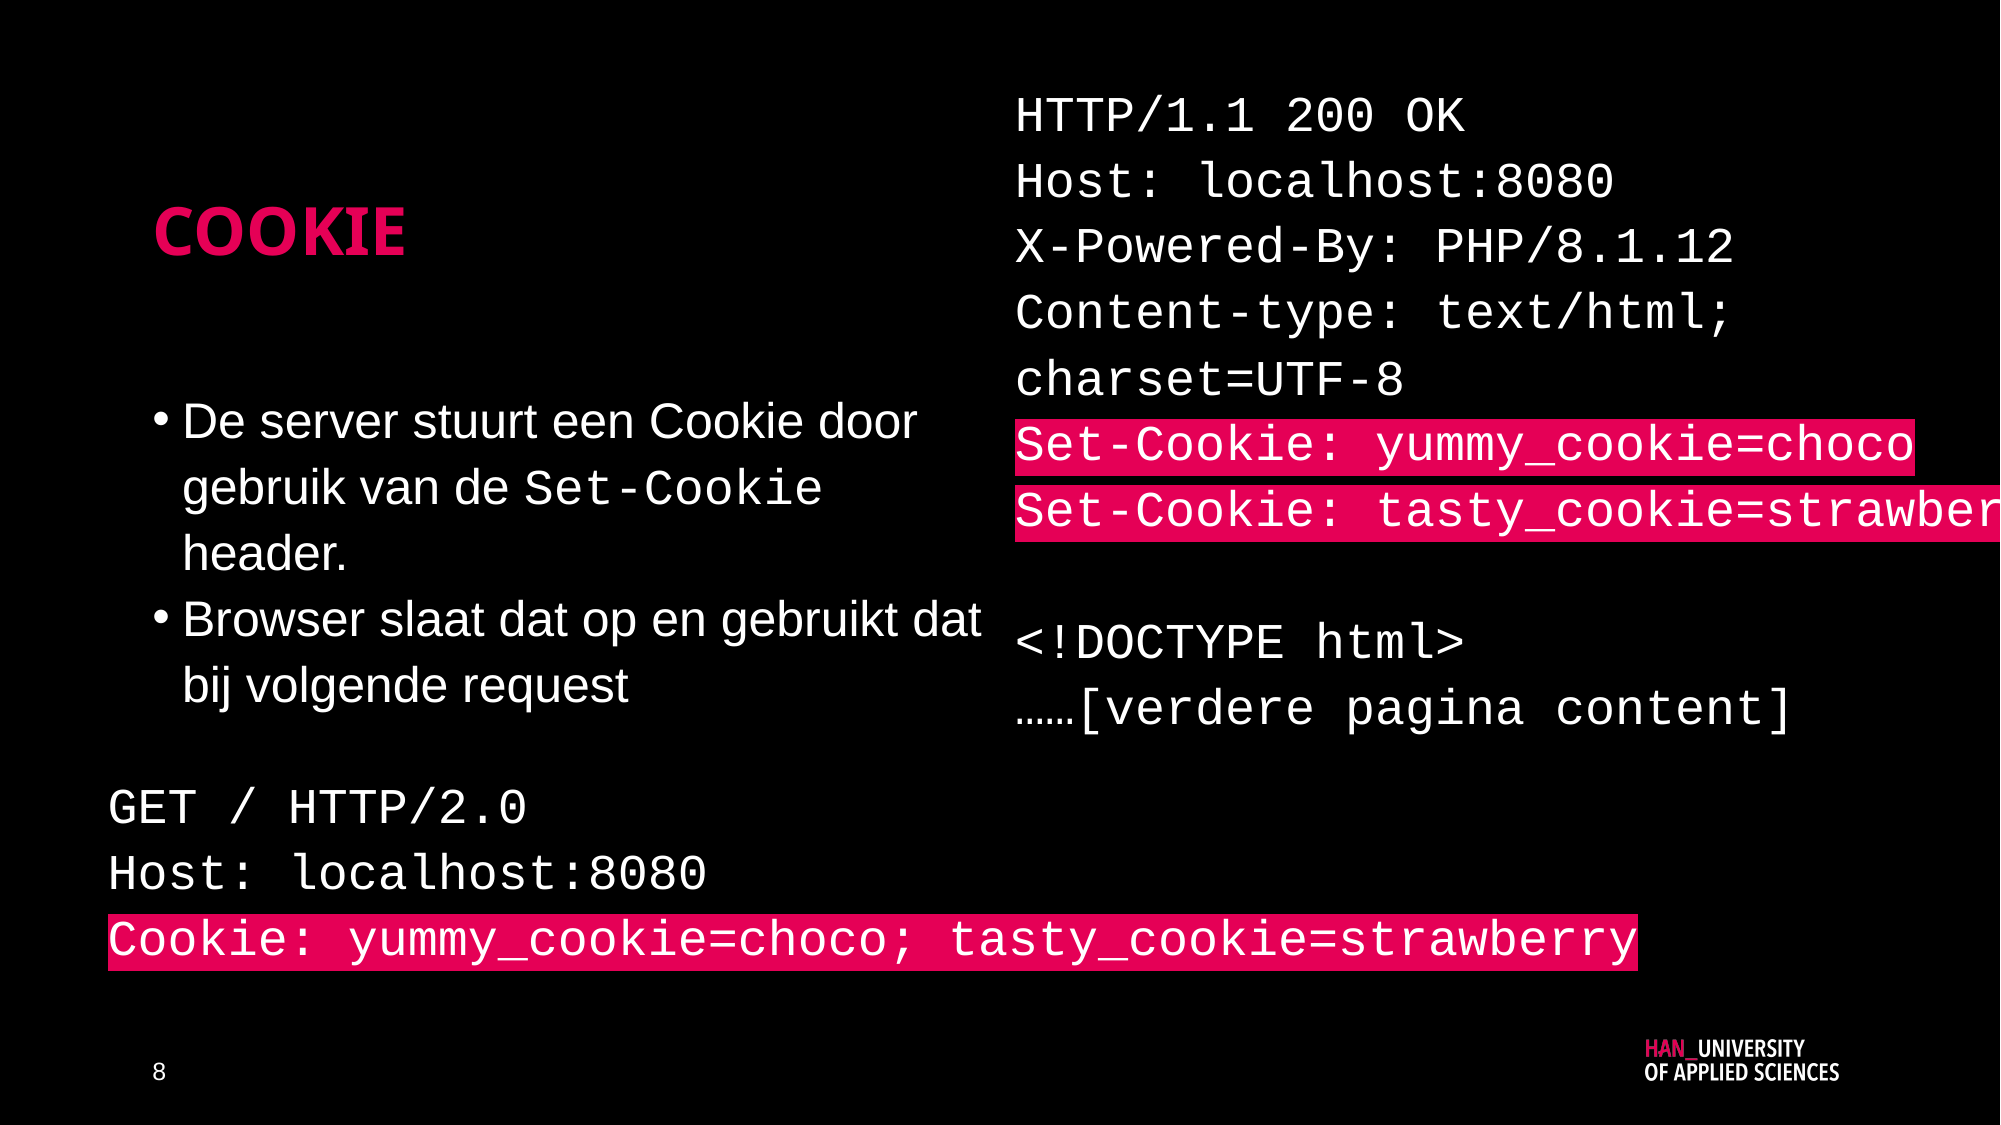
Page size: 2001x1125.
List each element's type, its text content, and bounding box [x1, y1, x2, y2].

text_box HTTP/1.1 200 OK Host: localhost:8080 X-Powered-By: PHP/8.1.12 Content-type: text/html; charset=UTF-8 Set-Cookie: yummy_cookie=choco Set-Cookie: tasty_cookie=strawberry <!DOCTYPE html> ……[verdere pagina content] [999, 67, 2000, 765]
text_box GET / HTTP/2.0 Host: localhost:8080 Cookie: yummy_cookie=choco; tasty_cookie=strawberry [92, 760, 1863, 1058]
slide_number 8 [137, 1058, 320, 1101]
title COOKIe [137, 59, 1863, 278]
list De server stuurt een Cookie door gebruik van de Set-Cookie header. Browser slaat dat op en gebruikt dat bij volgende request [137, 375, 999, 760]
picture [1645, 1058, 1839, 1081]
